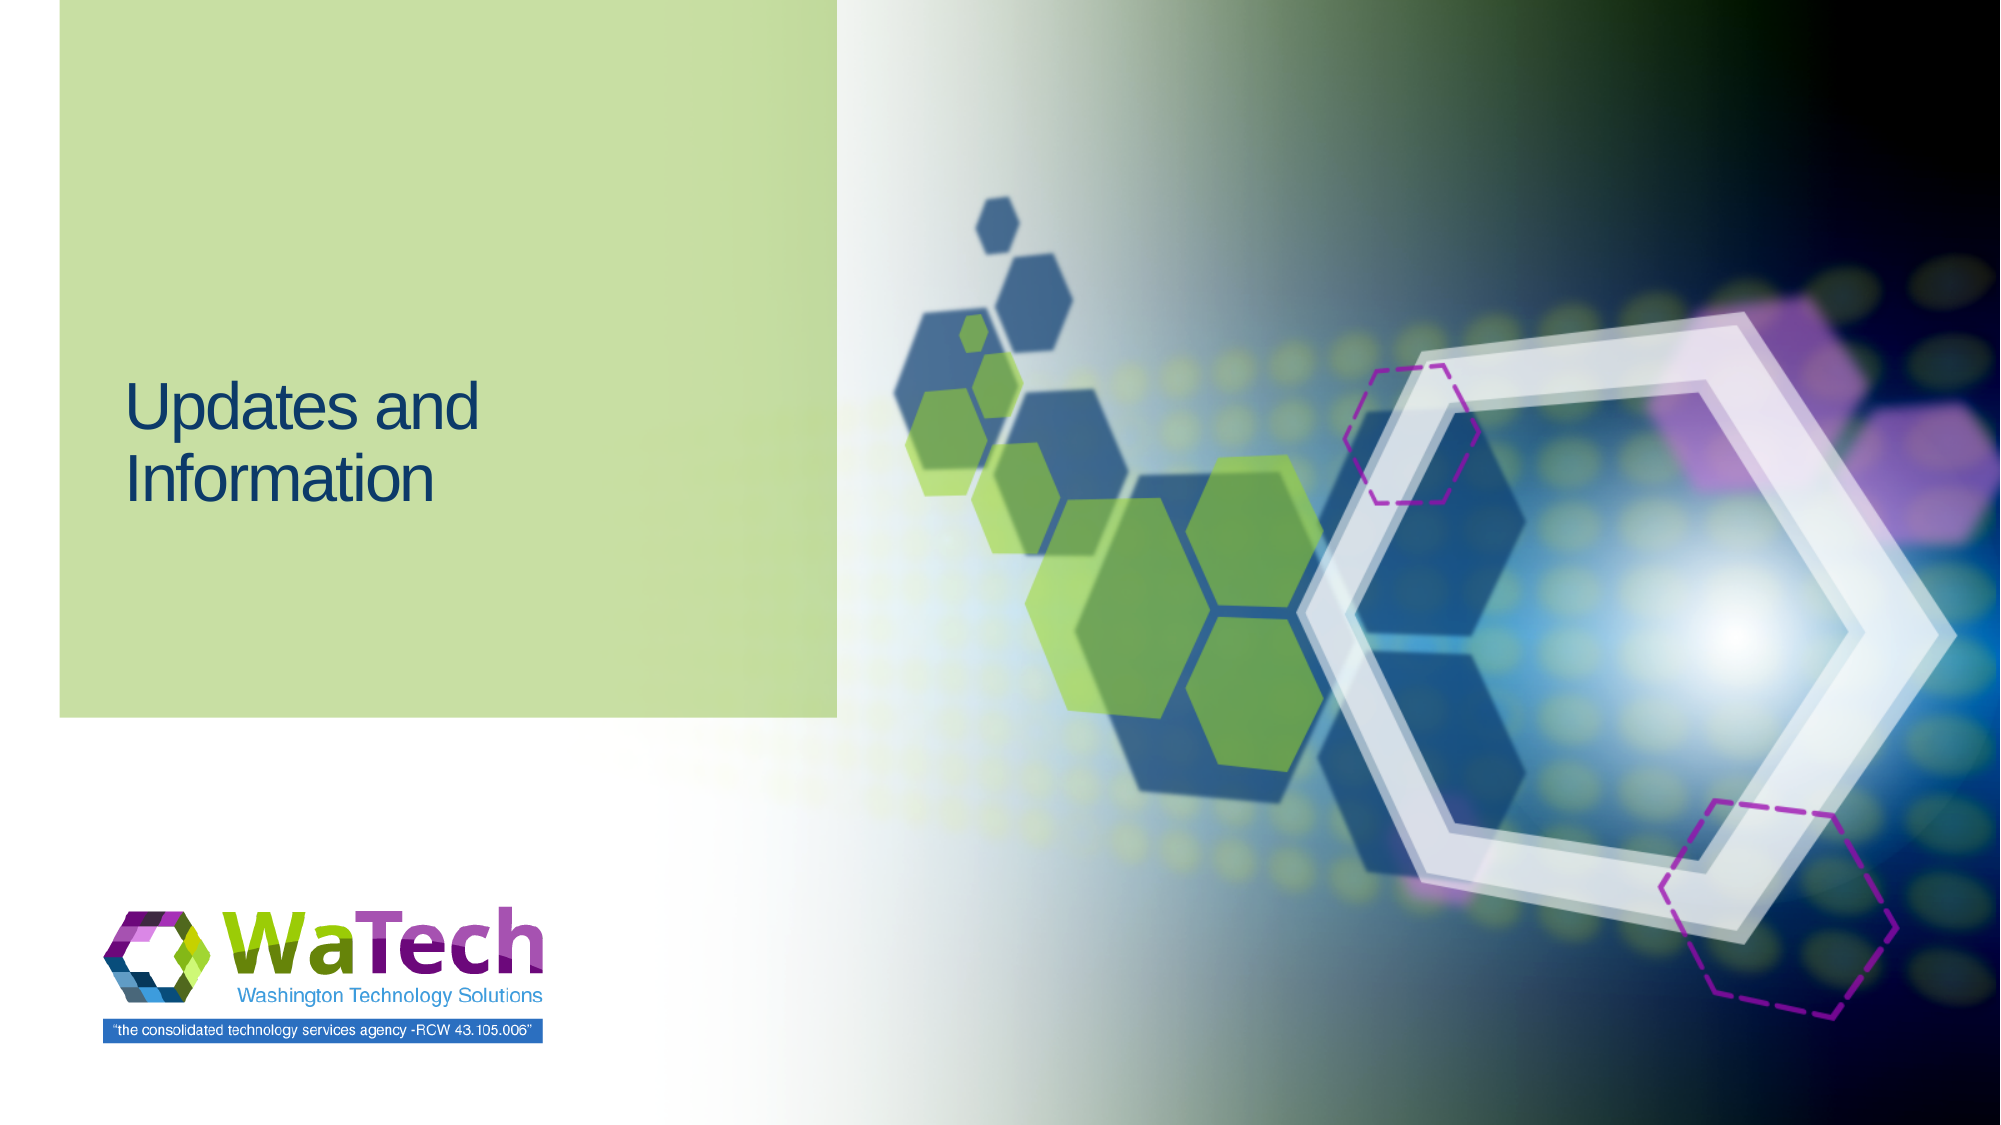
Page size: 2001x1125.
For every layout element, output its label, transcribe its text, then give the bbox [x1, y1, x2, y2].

title Updates and Information [100, 244, 818, 532]
picture [0, 0, 2000, 1125]
